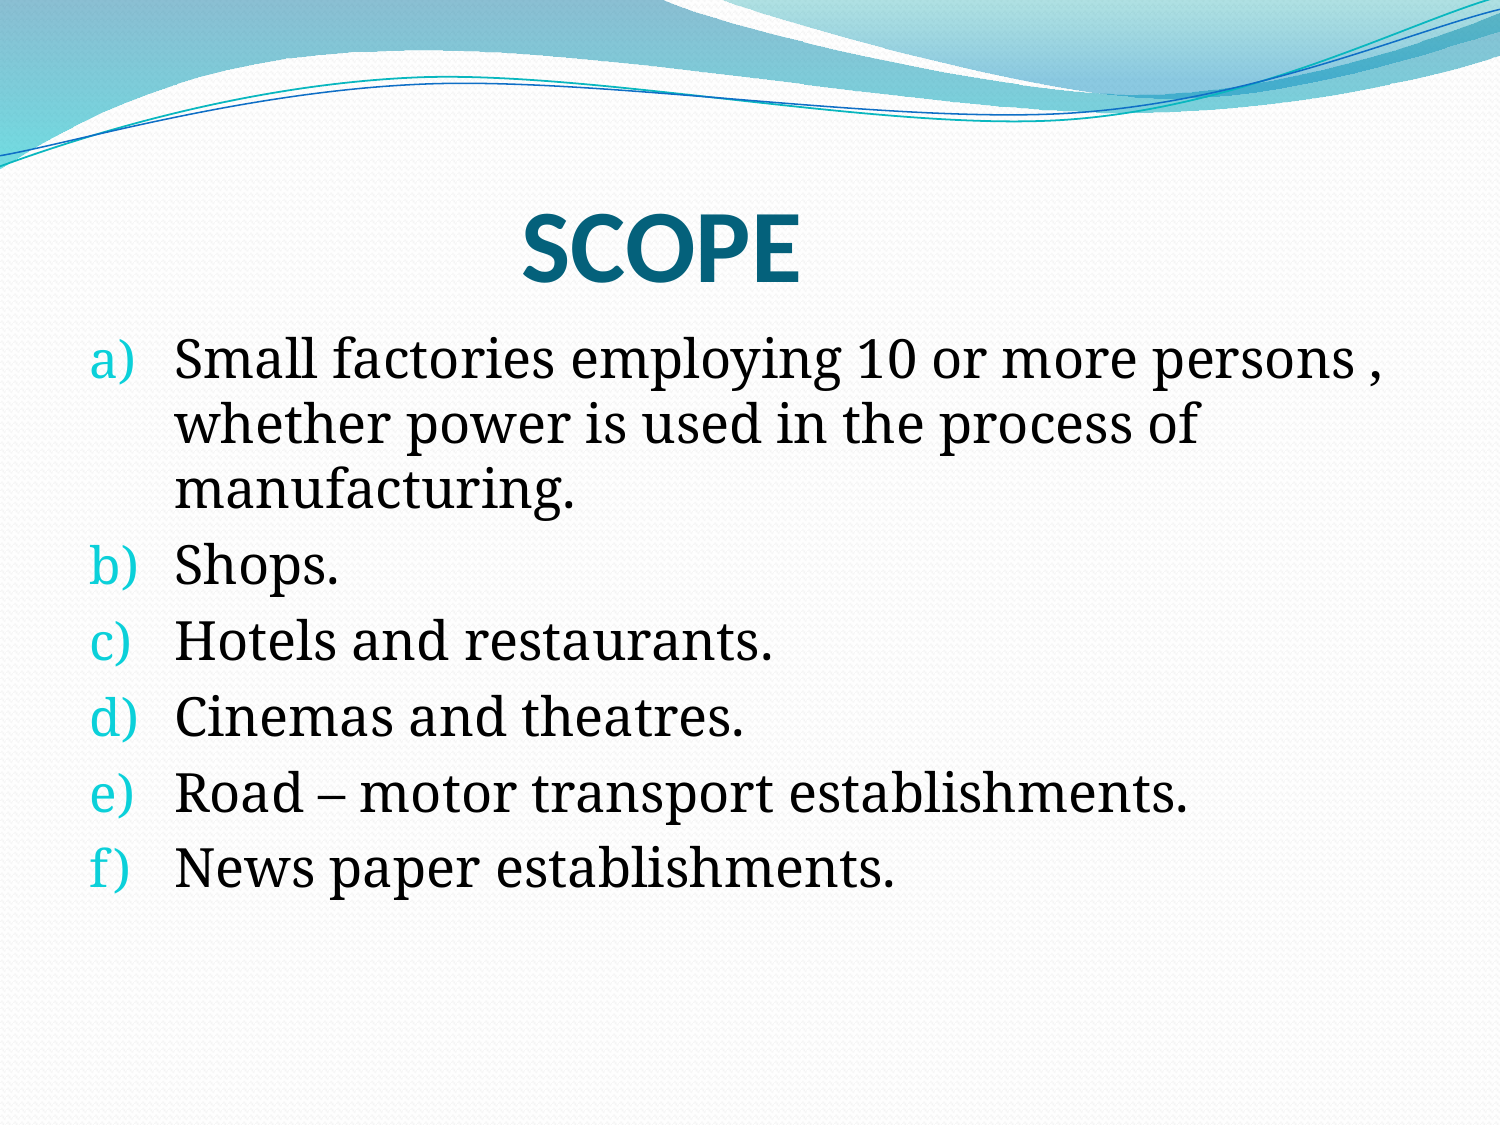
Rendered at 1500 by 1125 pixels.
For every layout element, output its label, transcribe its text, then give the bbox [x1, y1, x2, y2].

list Small factories employing 10 or more persons , whether power is used in the process of manufacturing. Shops. Hotels and restaurants. Cinemas and theatres. Road – motor transport establishments. News paper establishments. [75, 317, 1425, 1038]
title SCOPE [75, 115, 1425, 303]
